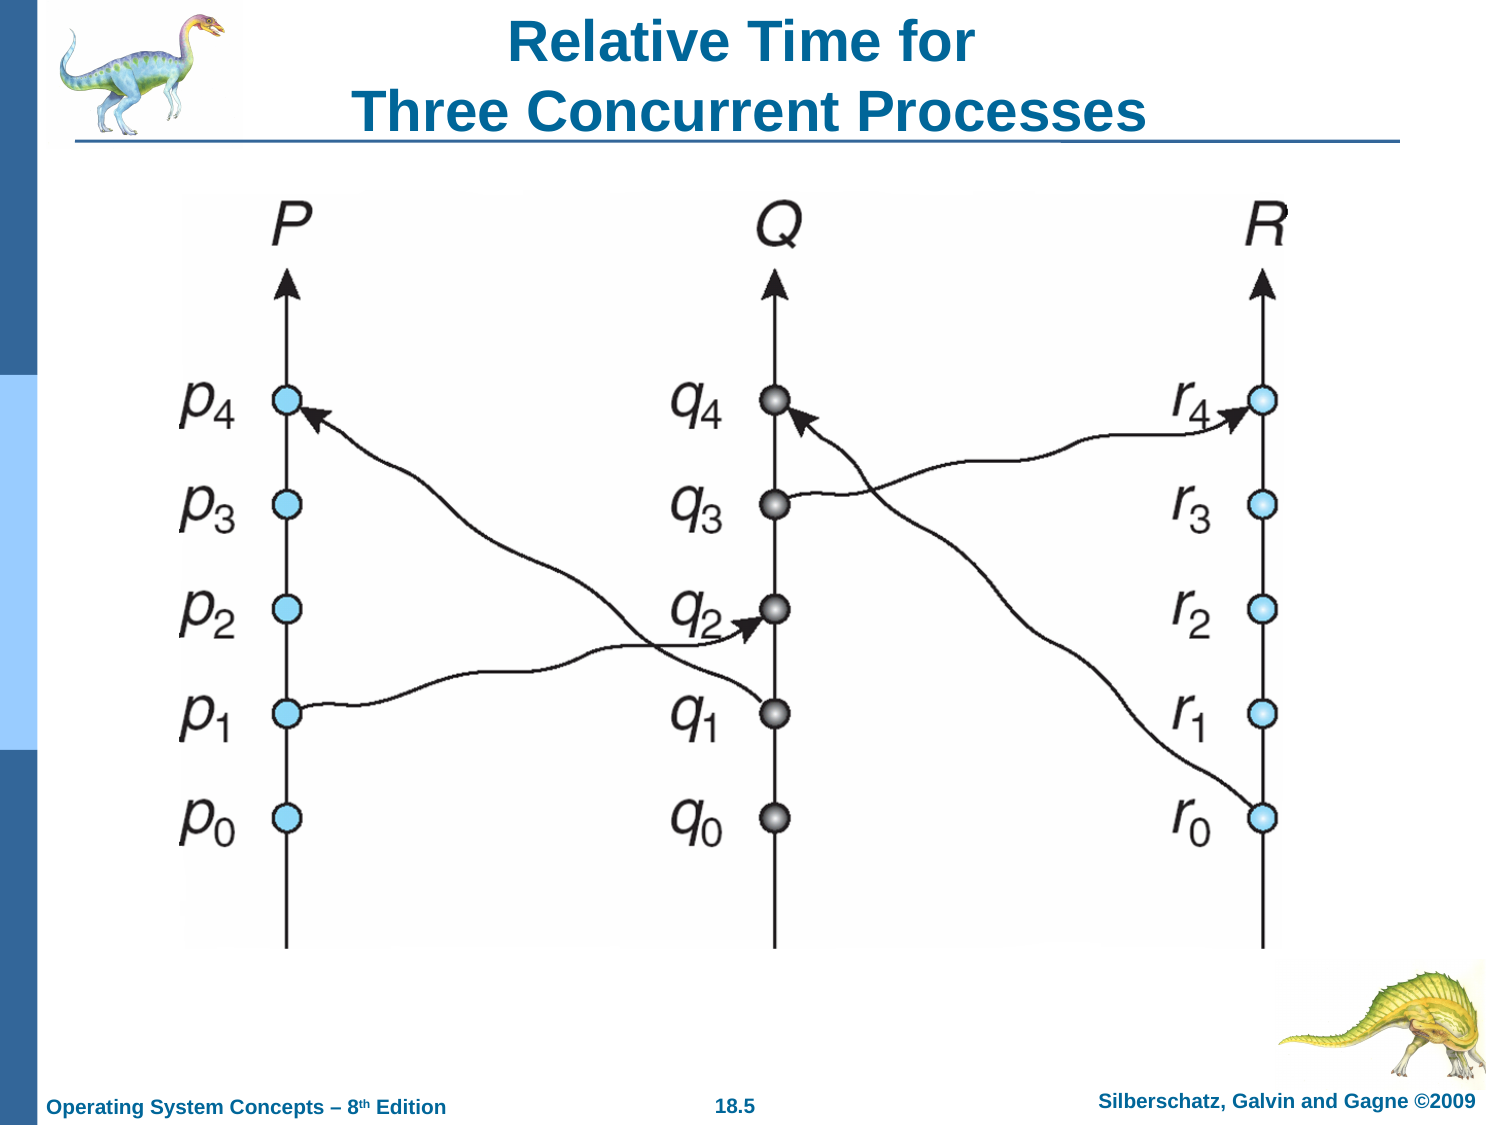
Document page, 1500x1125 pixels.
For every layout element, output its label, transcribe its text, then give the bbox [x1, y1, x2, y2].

title Relative Time for Three Concurrent Processes [74, 56, 1426, 152]
picture [173, 182, 1293, 956]
picture [46, 0, 243, 149]
picture [1275, 959, 1486, 1090]
